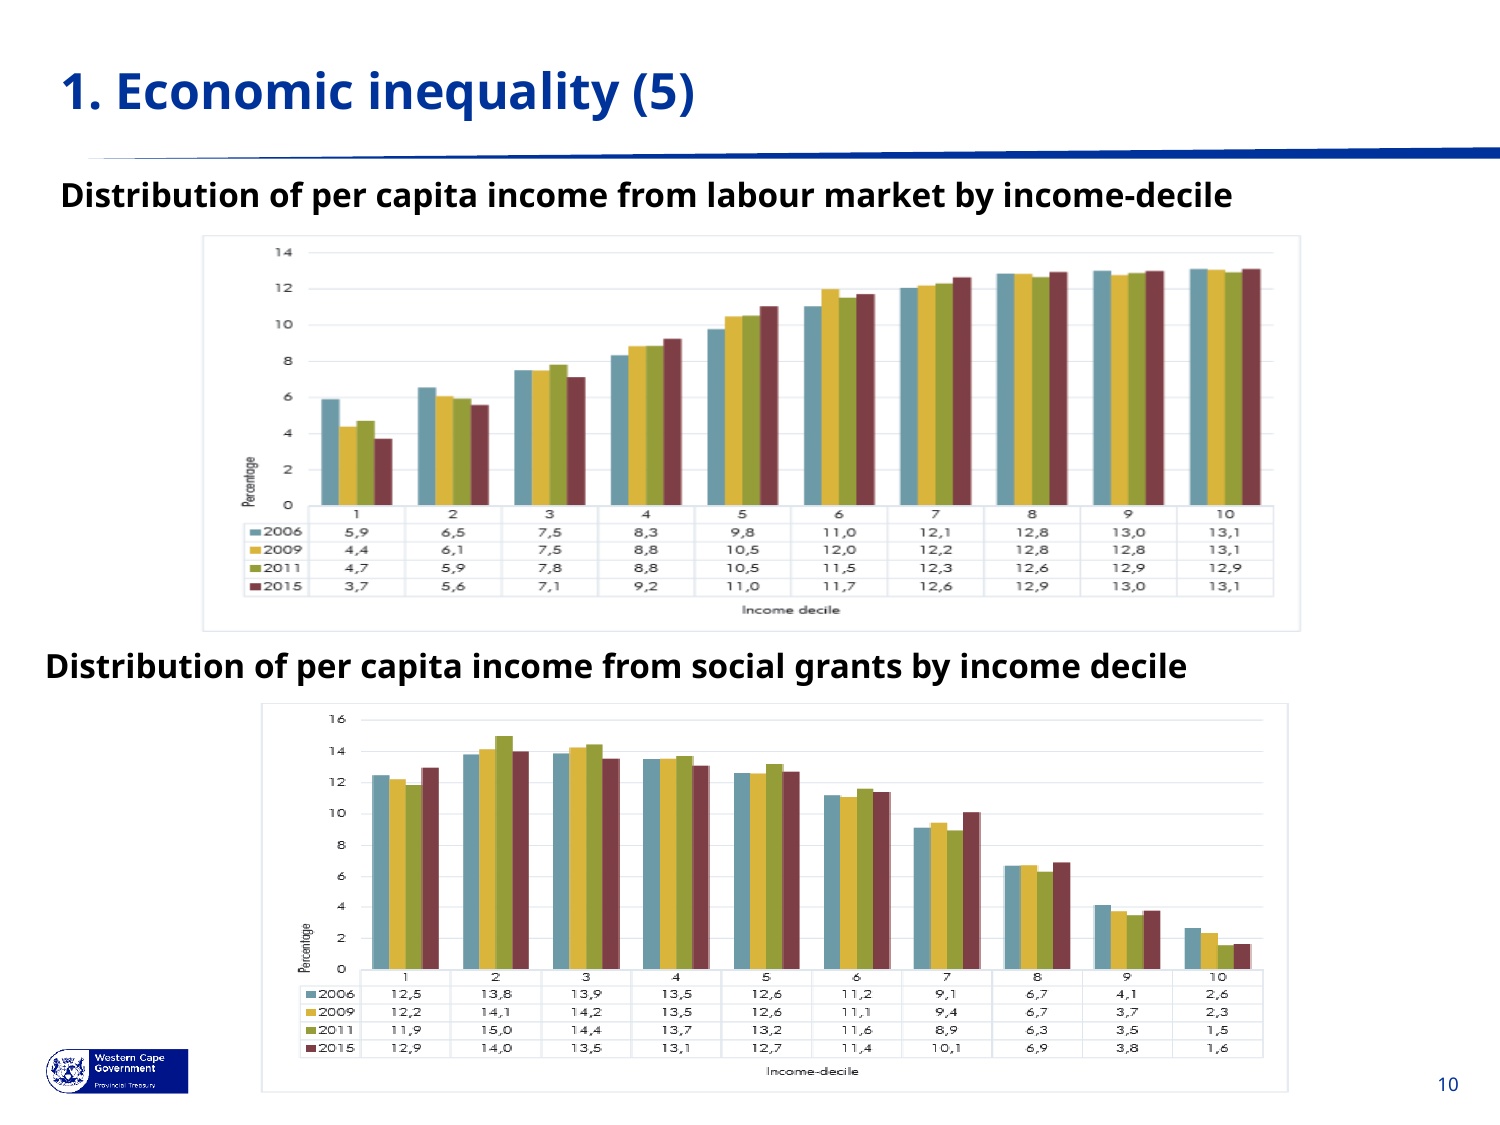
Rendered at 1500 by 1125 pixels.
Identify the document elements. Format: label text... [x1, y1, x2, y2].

title 1. Economic inequality (5) [48, 73, 1459, 162]
list Distribution of per capita income from labour market by income-decile [48, 162, 1459, 243]
picture [197, 231, 1309, 634]
picture [253, 700, 1309, 1100]
picture [31, 1034, 203, 1108]
text_box Distribution of per capita income from social grants by income decile [33, 633, 1444, 714]
slide_number 10 [1374, 1061, 1459, 1099]
